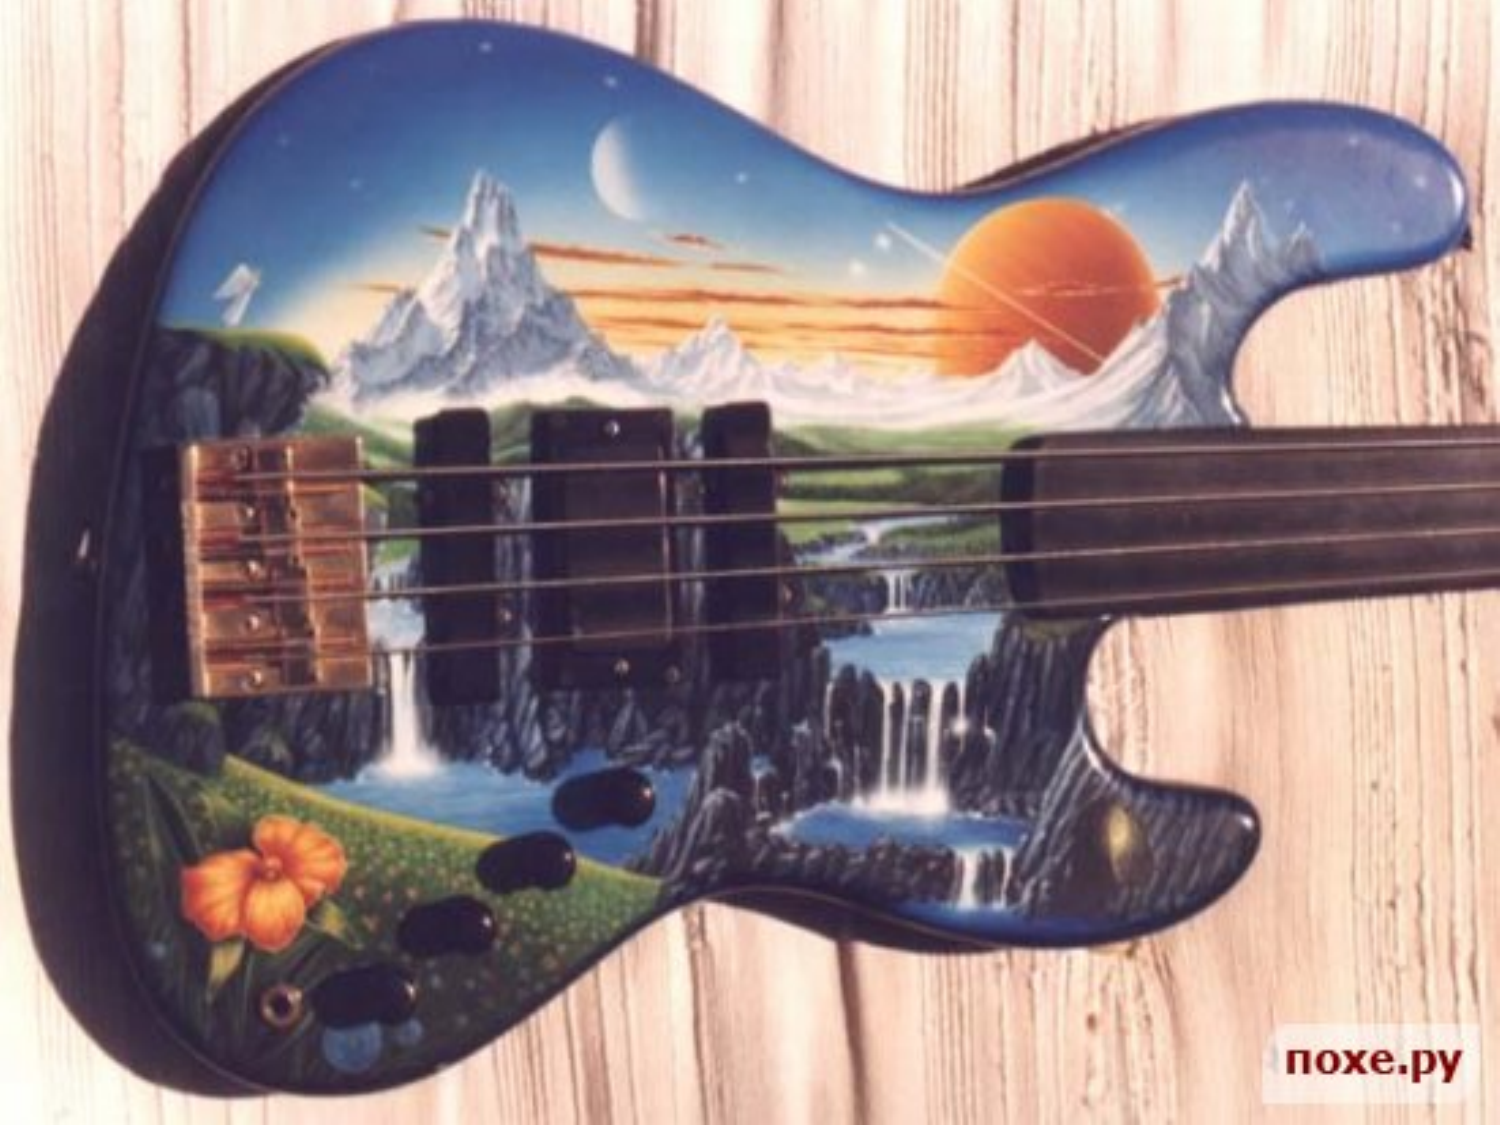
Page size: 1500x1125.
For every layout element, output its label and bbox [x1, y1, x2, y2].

list [0, 0, 1500, 1125]
